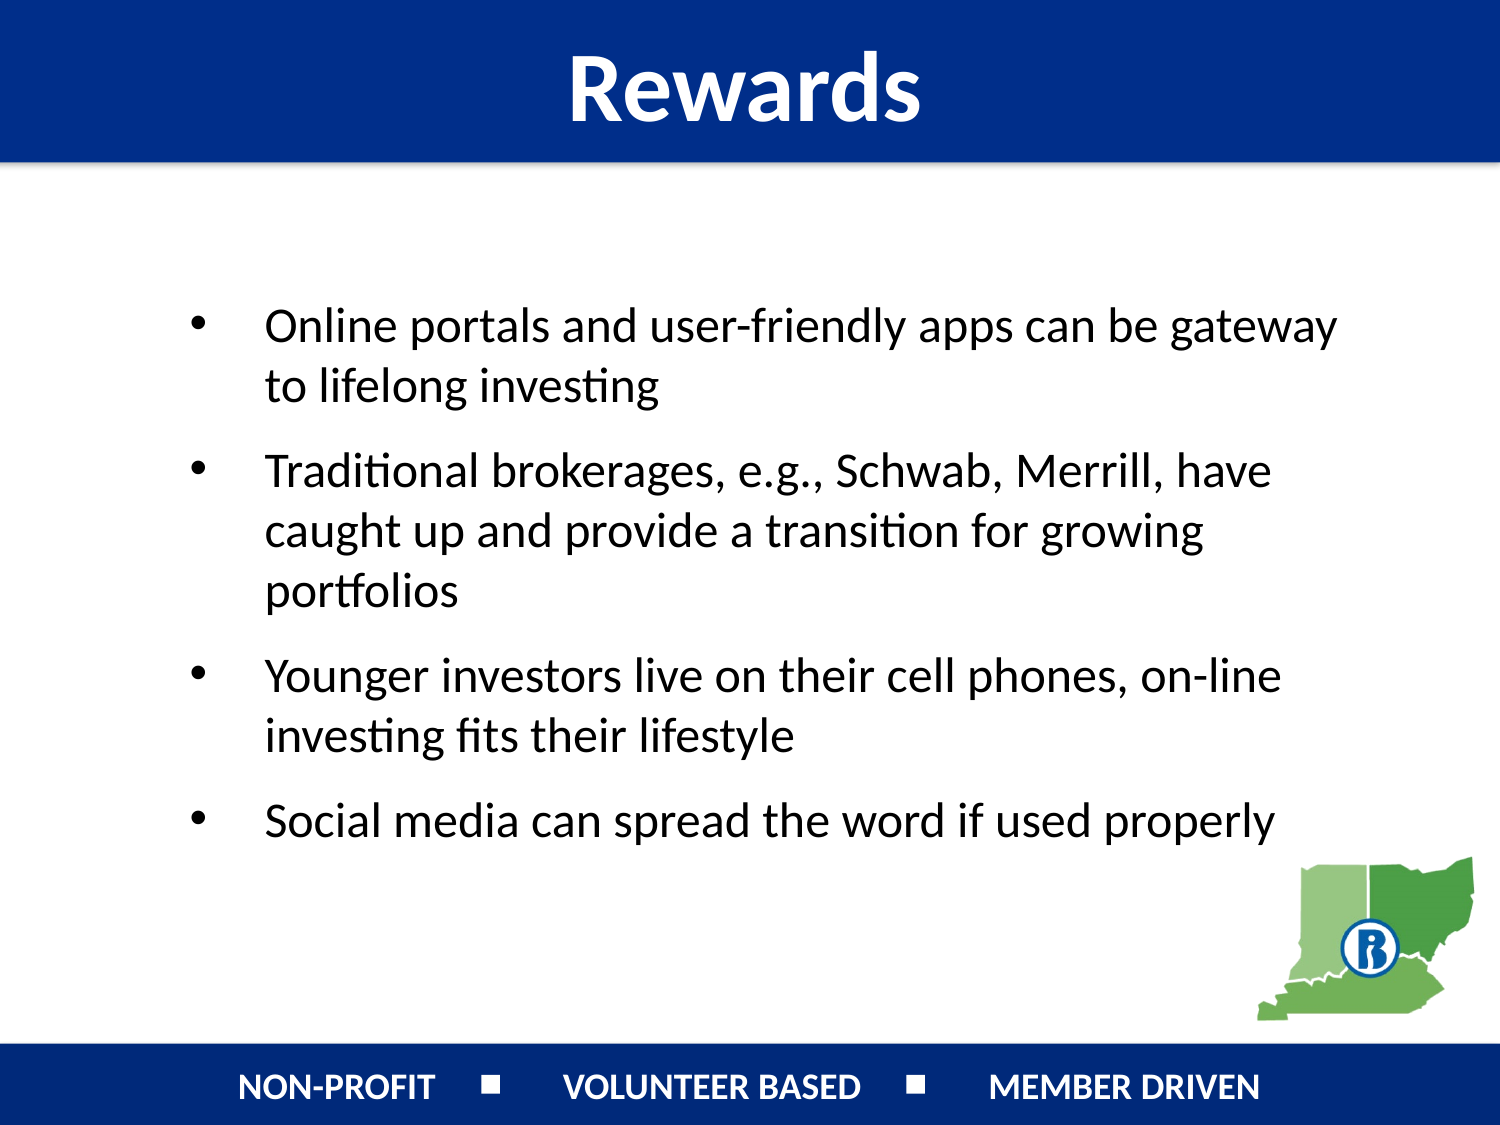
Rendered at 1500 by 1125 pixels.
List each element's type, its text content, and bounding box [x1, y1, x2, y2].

text_box NON-PROFIT VOLUNTEER BASED MEMBER DRIVEN [0, 1042, 1500, 1125]
text_box Online portals and user-friendly apps can be gateway to lifelong investing Traditional brokerages, e.g., Schwab, Merrill, have caught up and provide a transition for growing portfolios Younger investors live on their cell phones, on-line investing fits their lifestyle Social media can spread the word if used properly [174, 284, 1388, 855]
picture [1243, 818, 1488, 1063]
text_box [904, 1073, 927, 1096]
text_box [479, 1073, 502, 1096]
text_box Rewards [0, 0, 1500, 164]
